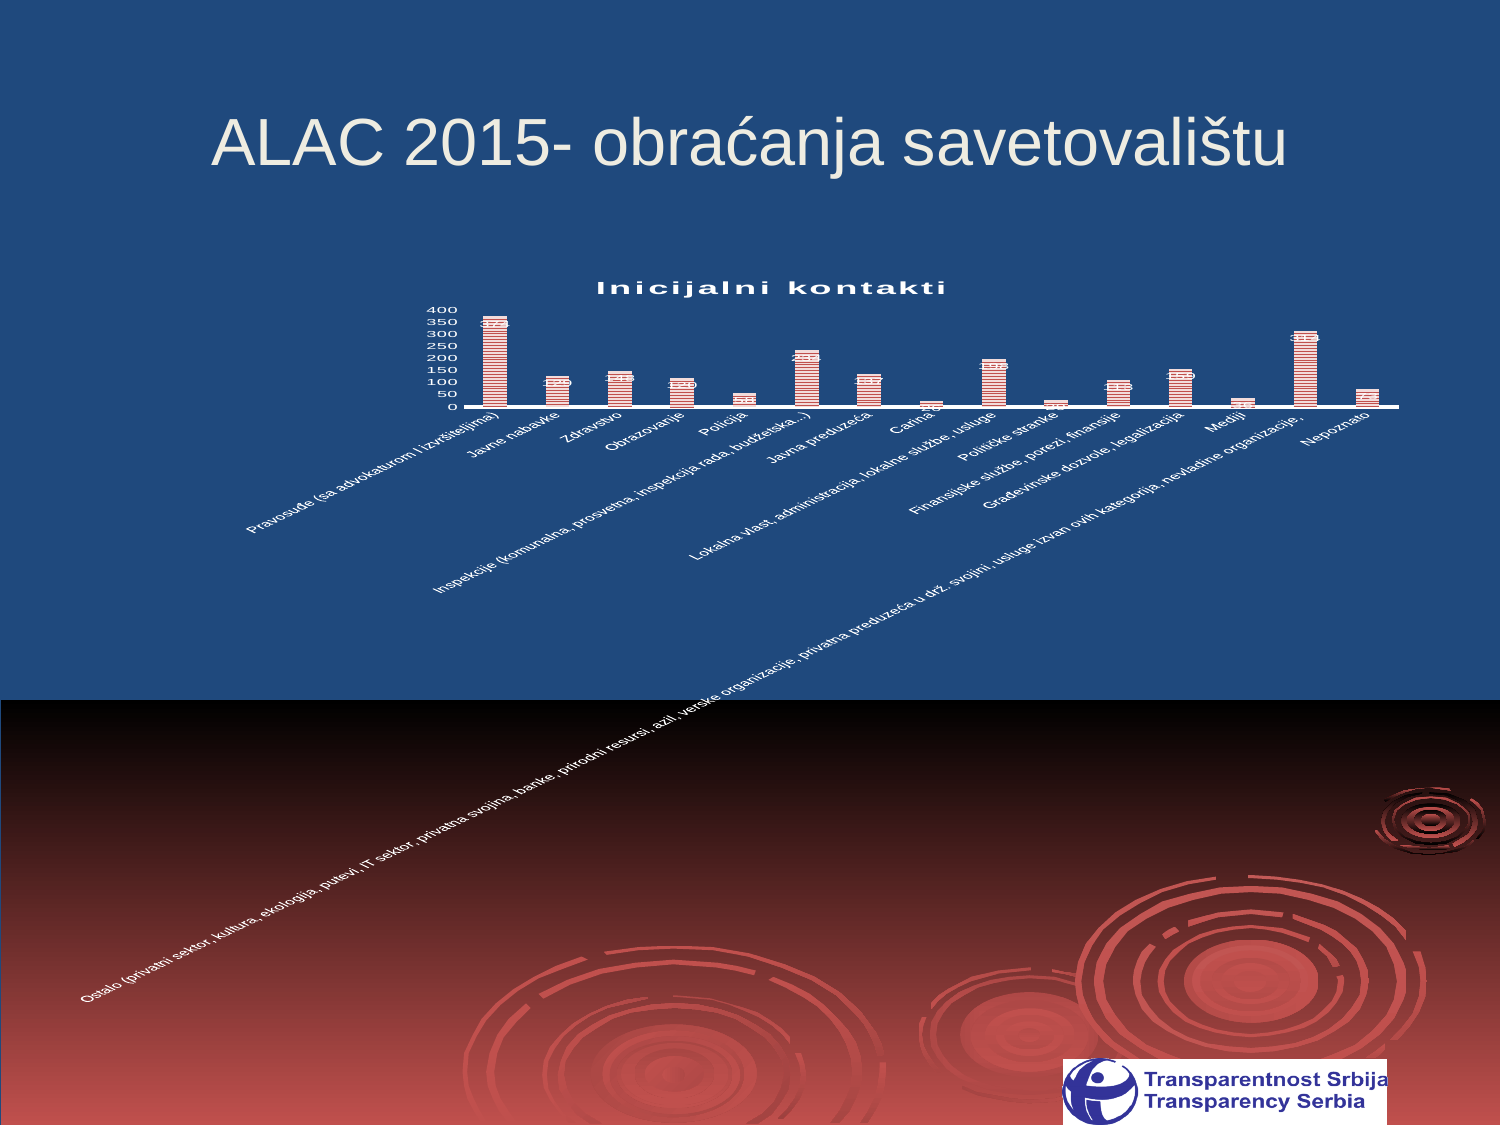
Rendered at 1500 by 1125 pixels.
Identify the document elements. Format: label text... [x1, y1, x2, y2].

picture [1062, 1058, 1388, 1125]
title ALAC 2015- obraćanja savetovalištu [74, 45, 1426, 233]
chart [74, 262, 1426, 1006]
